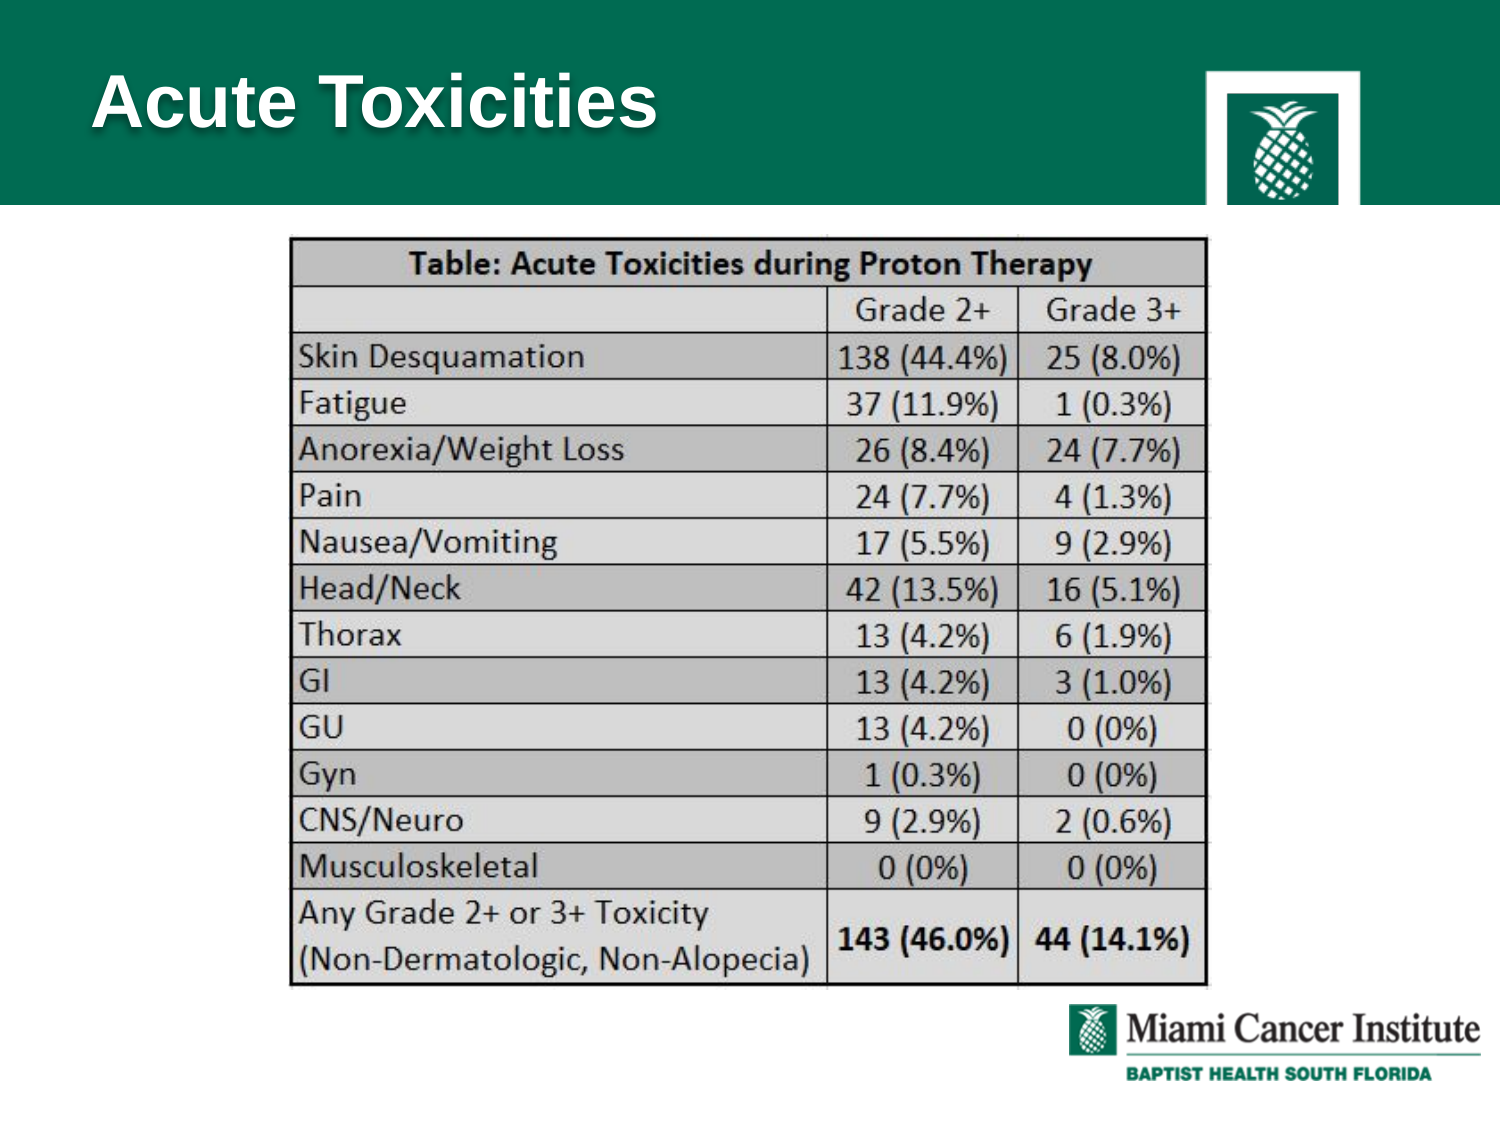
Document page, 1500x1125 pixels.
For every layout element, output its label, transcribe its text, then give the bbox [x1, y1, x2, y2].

title Acute Toxicities [75, 23, 1425, 172]
picture [288, 234, 1212, 990]
picture [1069, 1004, 1481, 1082]
